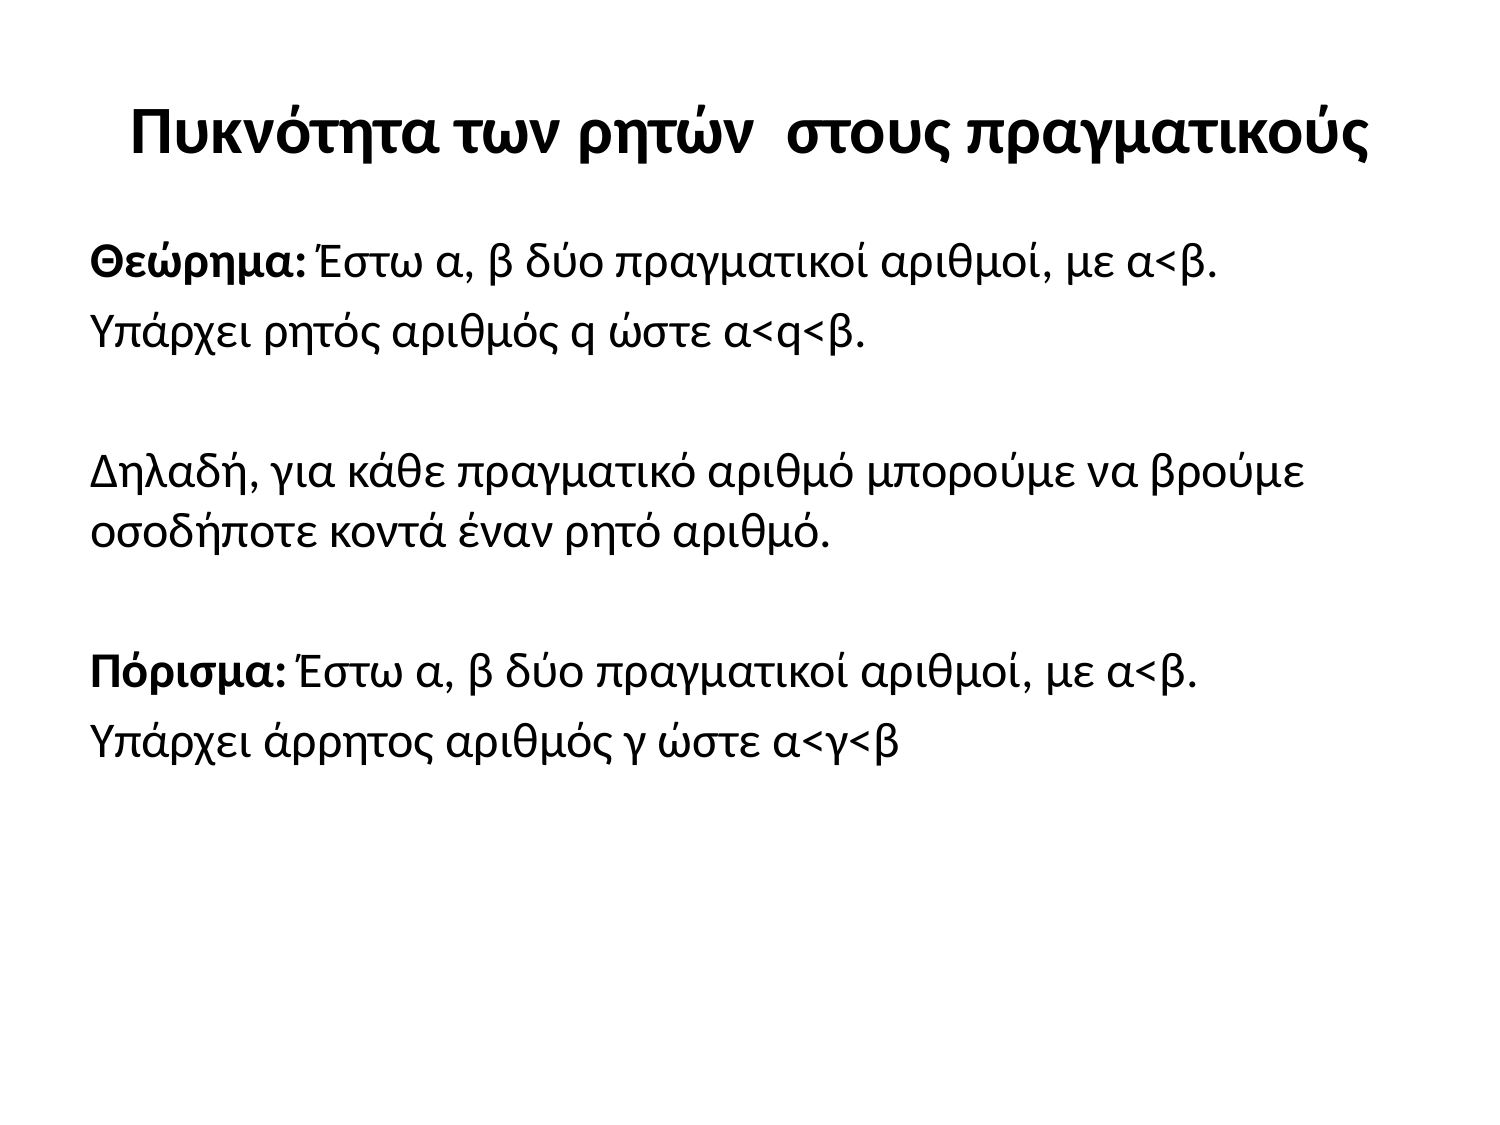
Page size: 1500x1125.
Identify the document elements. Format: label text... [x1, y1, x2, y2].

title Πυκνότητα των ρητών στους πραγματικούς [75, 45, 1425, 209]
list Θεώρημα: Έστω α, β δύο πραγματικοί αριθμοί, με α<β. Υπάρχει ρητός αριθμός q ώστε α<q<β. Δηλαδή, για κάθε πραγματικό αριθμό μπορούμε να βρούμε οσοδήποτε κοντά έναν ρητό αριθμό. Πόρισμα: Έστω α, β δύο πραγματικοί αριθμοί, με α<β. Υπάρχει άρρητος αριθμός γ ώστε α<γ<β [75, 219, 1425, 1071]
